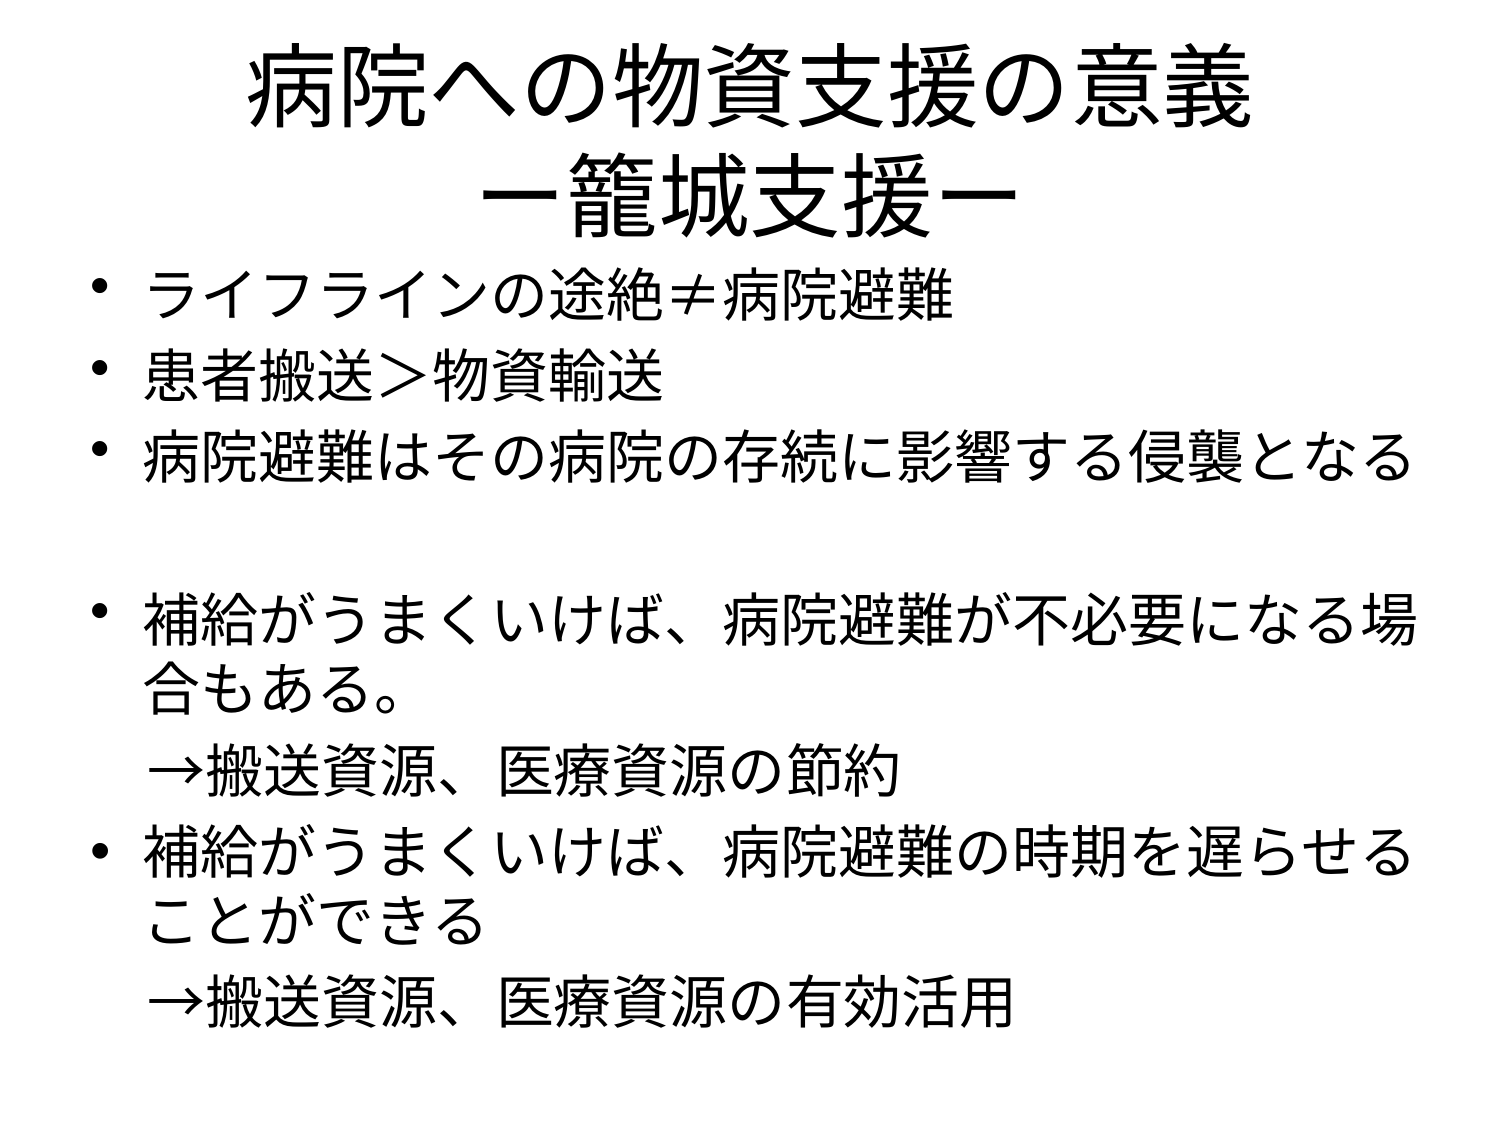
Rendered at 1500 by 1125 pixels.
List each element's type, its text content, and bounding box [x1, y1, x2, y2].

title 病院への物資支援の意義 ー籠城支援ー [75, 45, 1425, 233]
list ライフラインの途絶≠病院避難 患者搬送＞物資輸送 病院避難はその病院の存続に影響する侵襲となる 補給がうまくいけば、病院避難が不必要になる場合もある。 →搬送資源、医療資源の節約 補給がうまくいけば、病院避難の時期を遅らせることができる →搬送資源、医療資源の有効活用 [75, 250, 1459, 1059]
